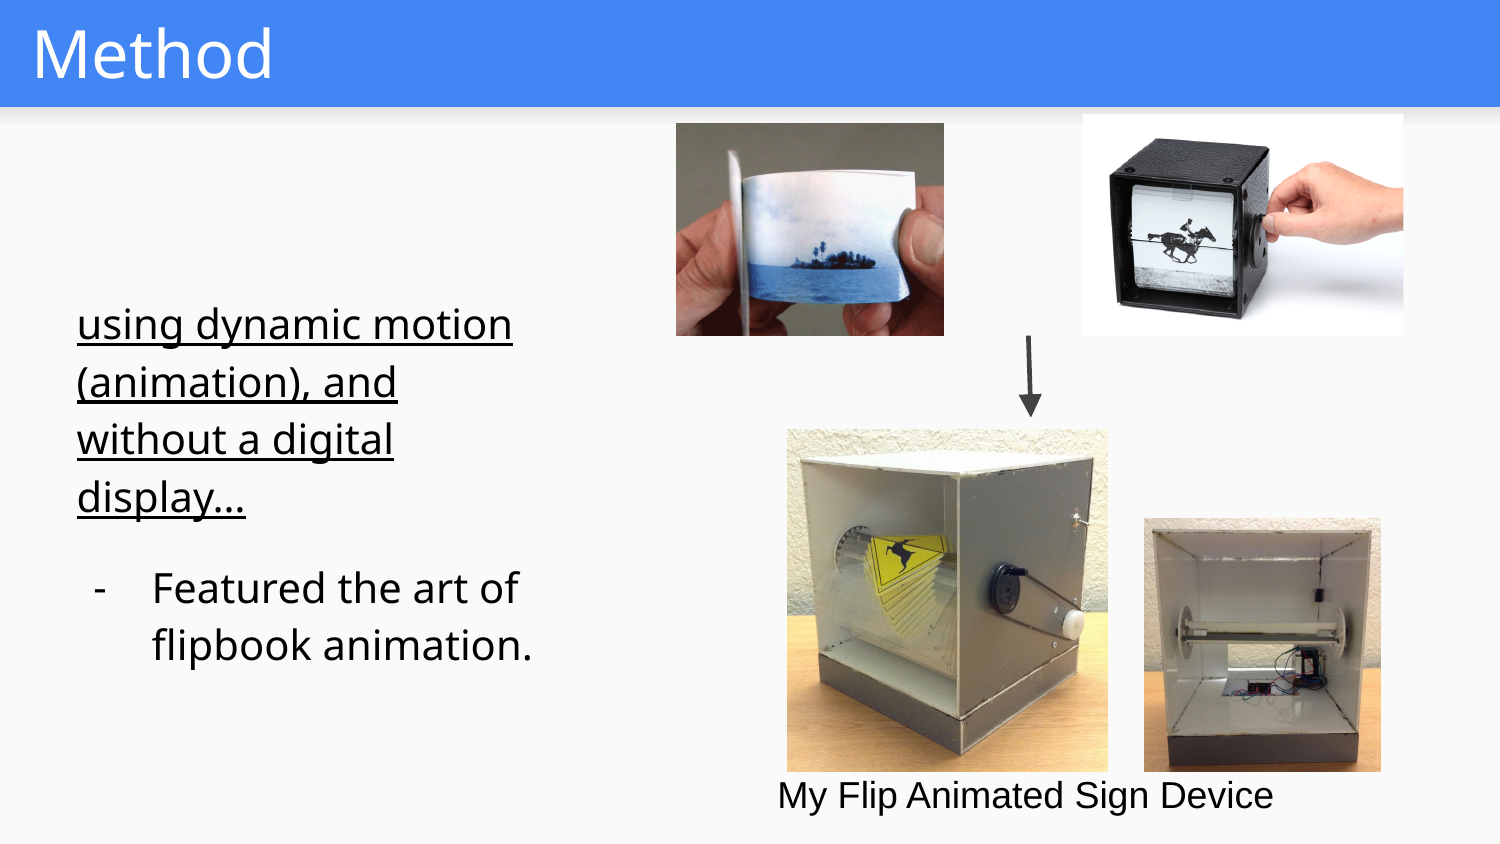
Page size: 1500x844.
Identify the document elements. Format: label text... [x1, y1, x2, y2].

picture [676, 123, 944, 336]
picture [1144, 518, 1381, 773]
picture [1082, 114, 1404, 336]
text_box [1028, 335, 1032, 418]
list using dynamic motion (animation), and without a digital display… Featured the art of flipbook animation. [61, 275, 565, 644]
picture [787, 428, 1109, 773]
text_box My Flip Animated Sign Device [762, 756, 1297, 829]
title Method [16, 2, 1464, 102]
